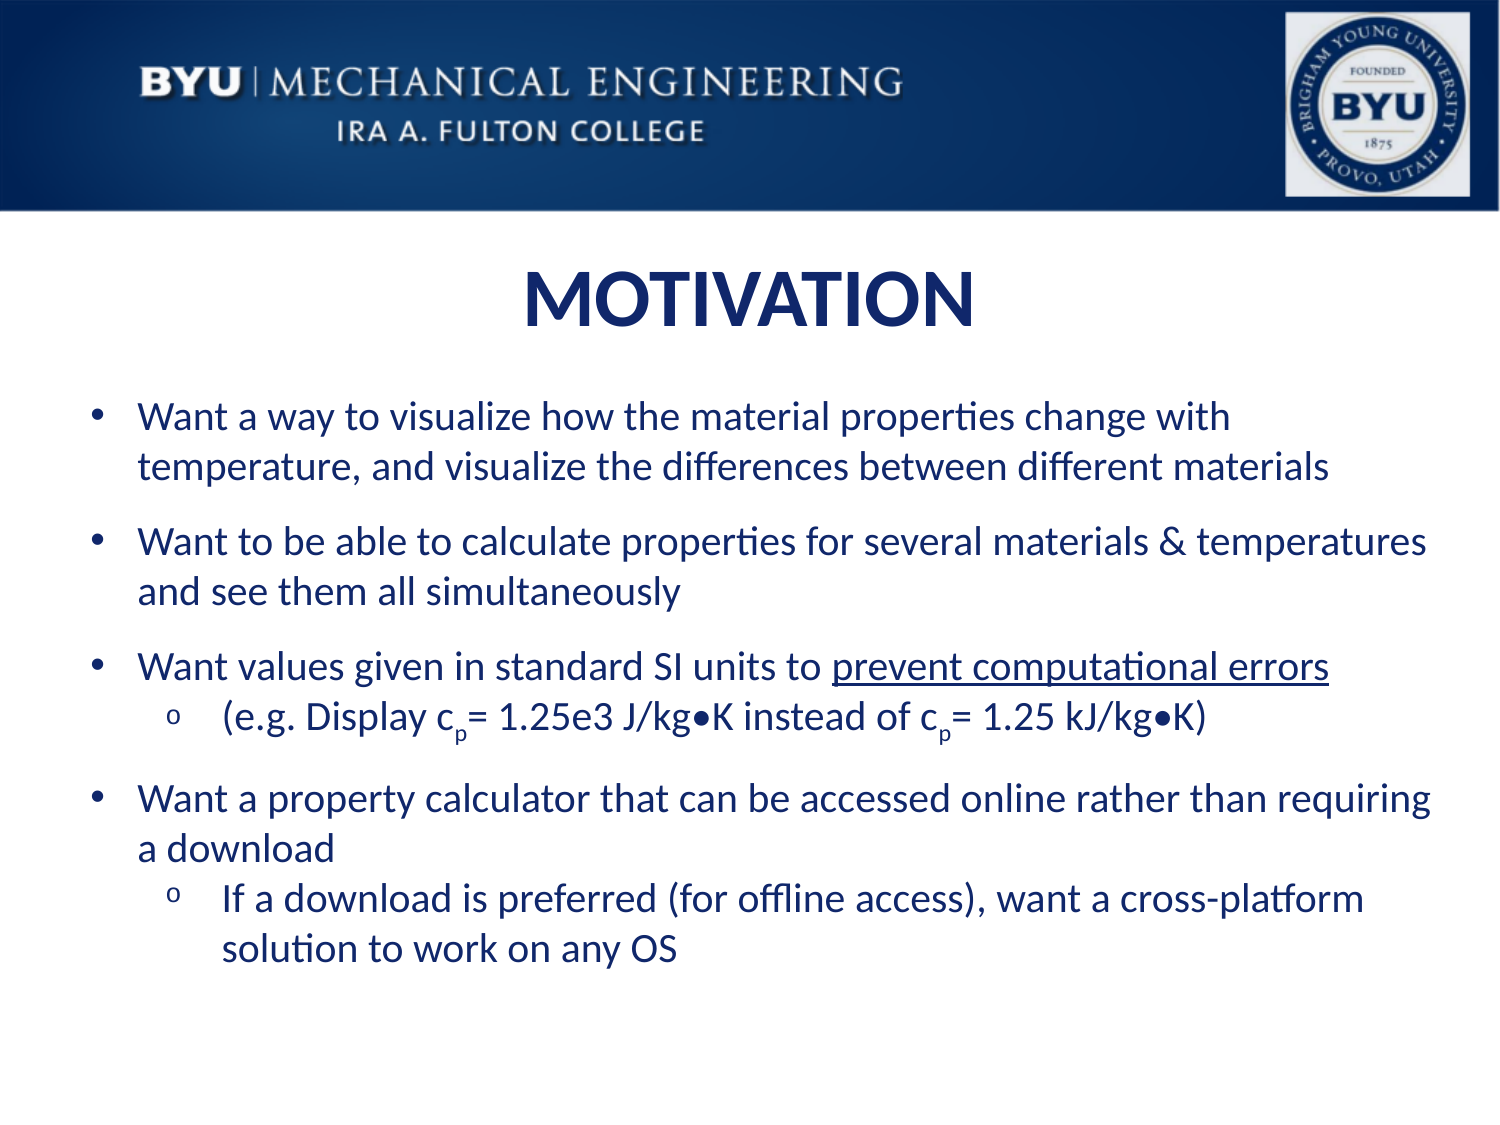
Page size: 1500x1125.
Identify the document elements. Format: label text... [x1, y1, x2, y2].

picture [0, 0, 1500, 1125]
text_box Motivation [14, 235, 1484, 365]
text_box Want a way to visualize how the material properties change with temperature, and visualize the differences between different materials Want to be able to calculate properties for several materials & temperatures and see them all simultaneously Want values given in standard SI units to prevent computational errors (e.g. Display cp= 1.25e3 J/kg•K instead of cp= 1.25 kJ/kg•K) Want a property calculator that can be accessed online rather than requiring a download If a download is preferred (for offline access), want a cross-platform solution to work on any OS [75, 381, 1455, 979]
